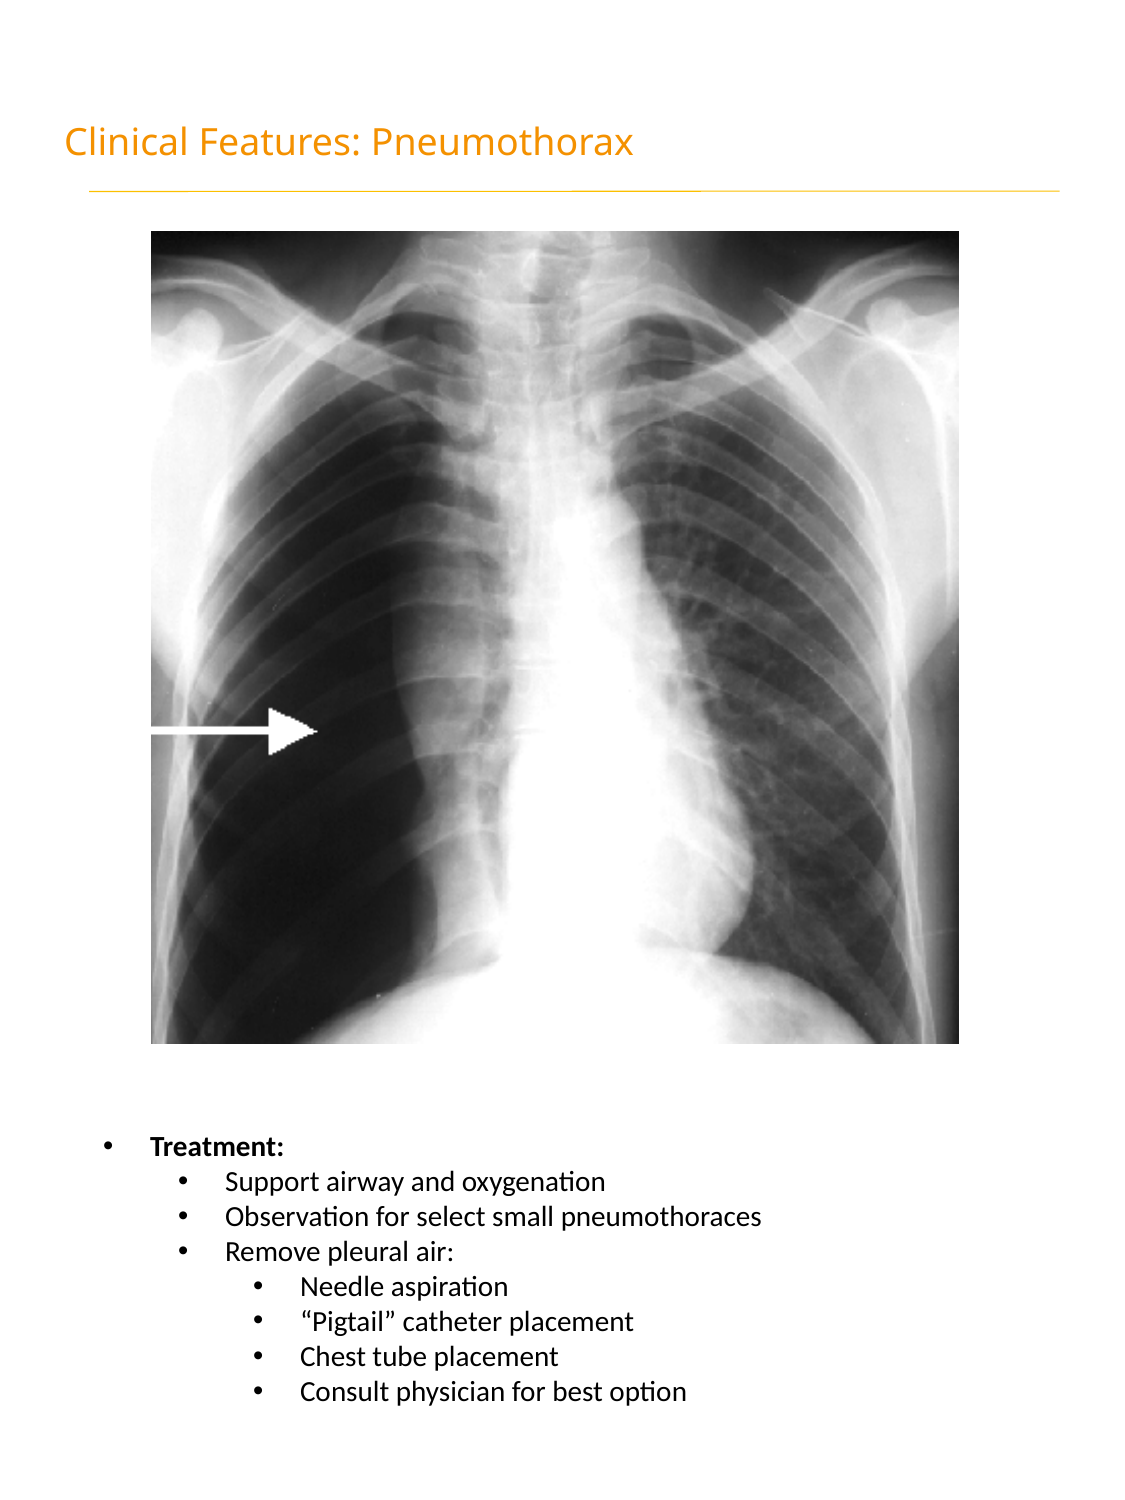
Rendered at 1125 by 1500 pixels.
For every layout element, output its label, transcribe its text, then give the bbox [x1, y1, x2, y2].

text_box Clinical Features: Pneumothorax [49, 110, 650, 171]
picture [151, 231, 959, 1045]
text_box Treatment: Support airway and oxygenation Observation for select small pneumothoraces Remove pleural air: Needle aspiration “Pigtail” catheter placement Chest tube placement Consult physician for best option [88, 211, 1059, 1415]
